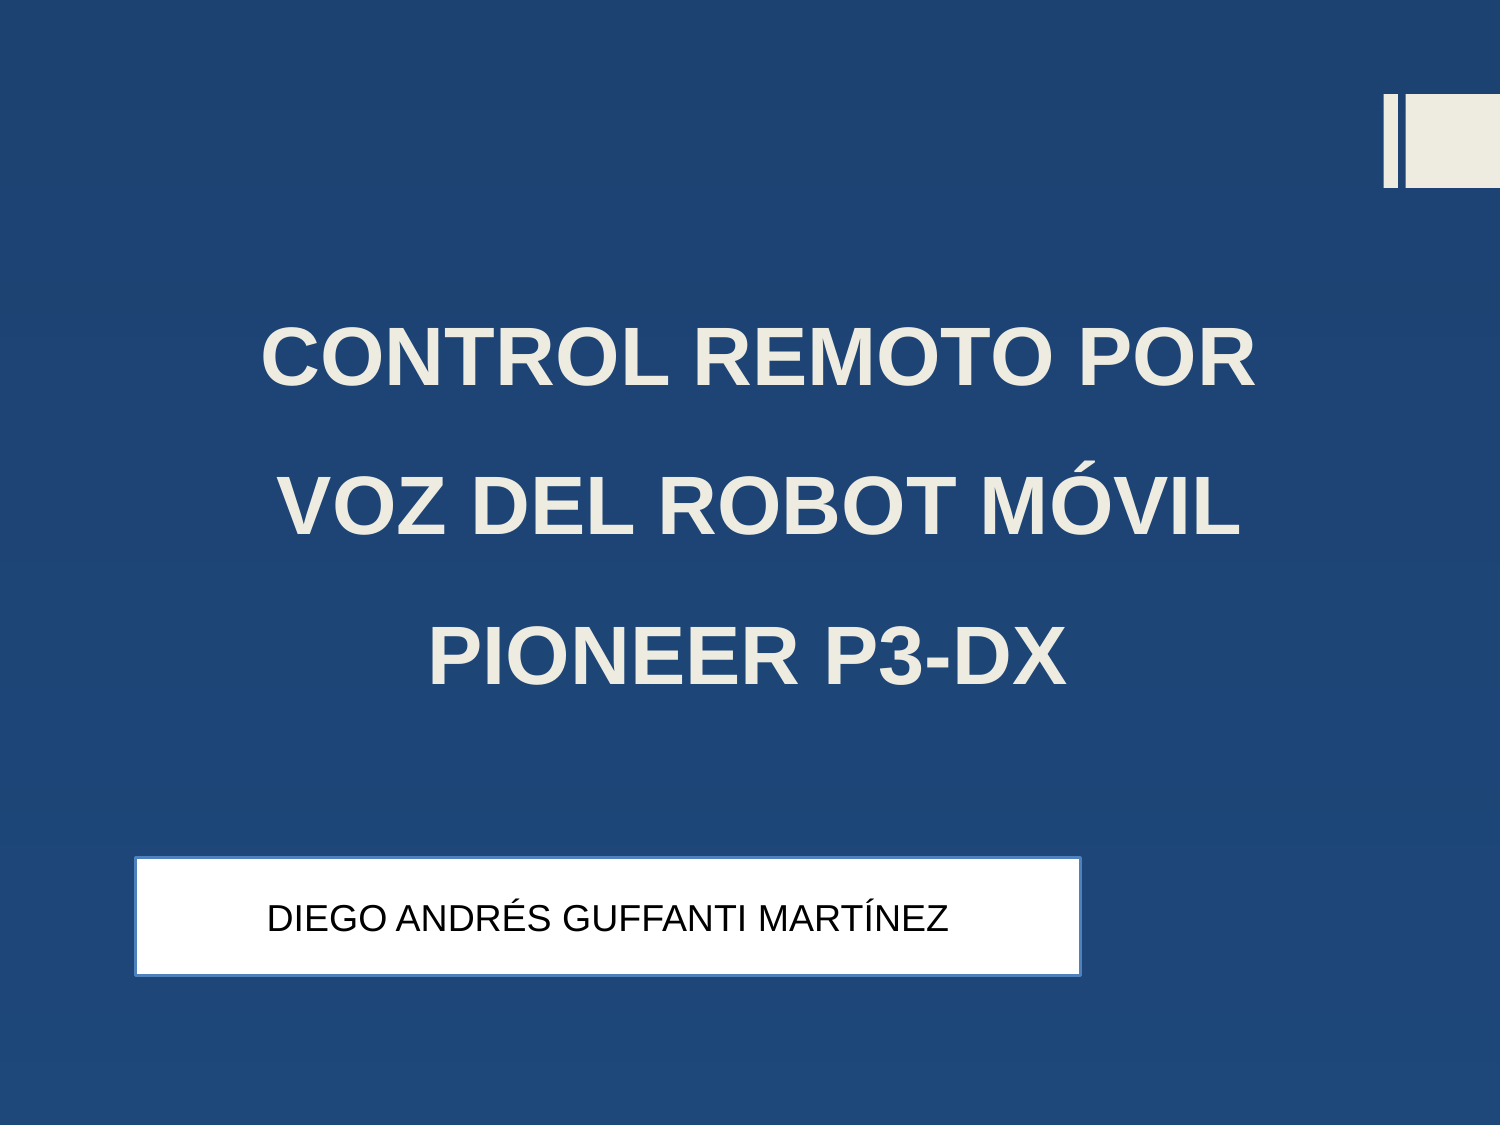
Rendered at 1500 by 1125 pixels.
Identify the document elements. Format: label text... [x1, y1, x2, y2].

text_box DIEGO ANDRÉS GUFFANTI MARTÍNEZ [134, 856, 1082, 977]
title CONTROL REMOTO POR VOZ DEL ROBOT MÓVIL PIONEER P3-DX [159, 243, 1360, 709]
